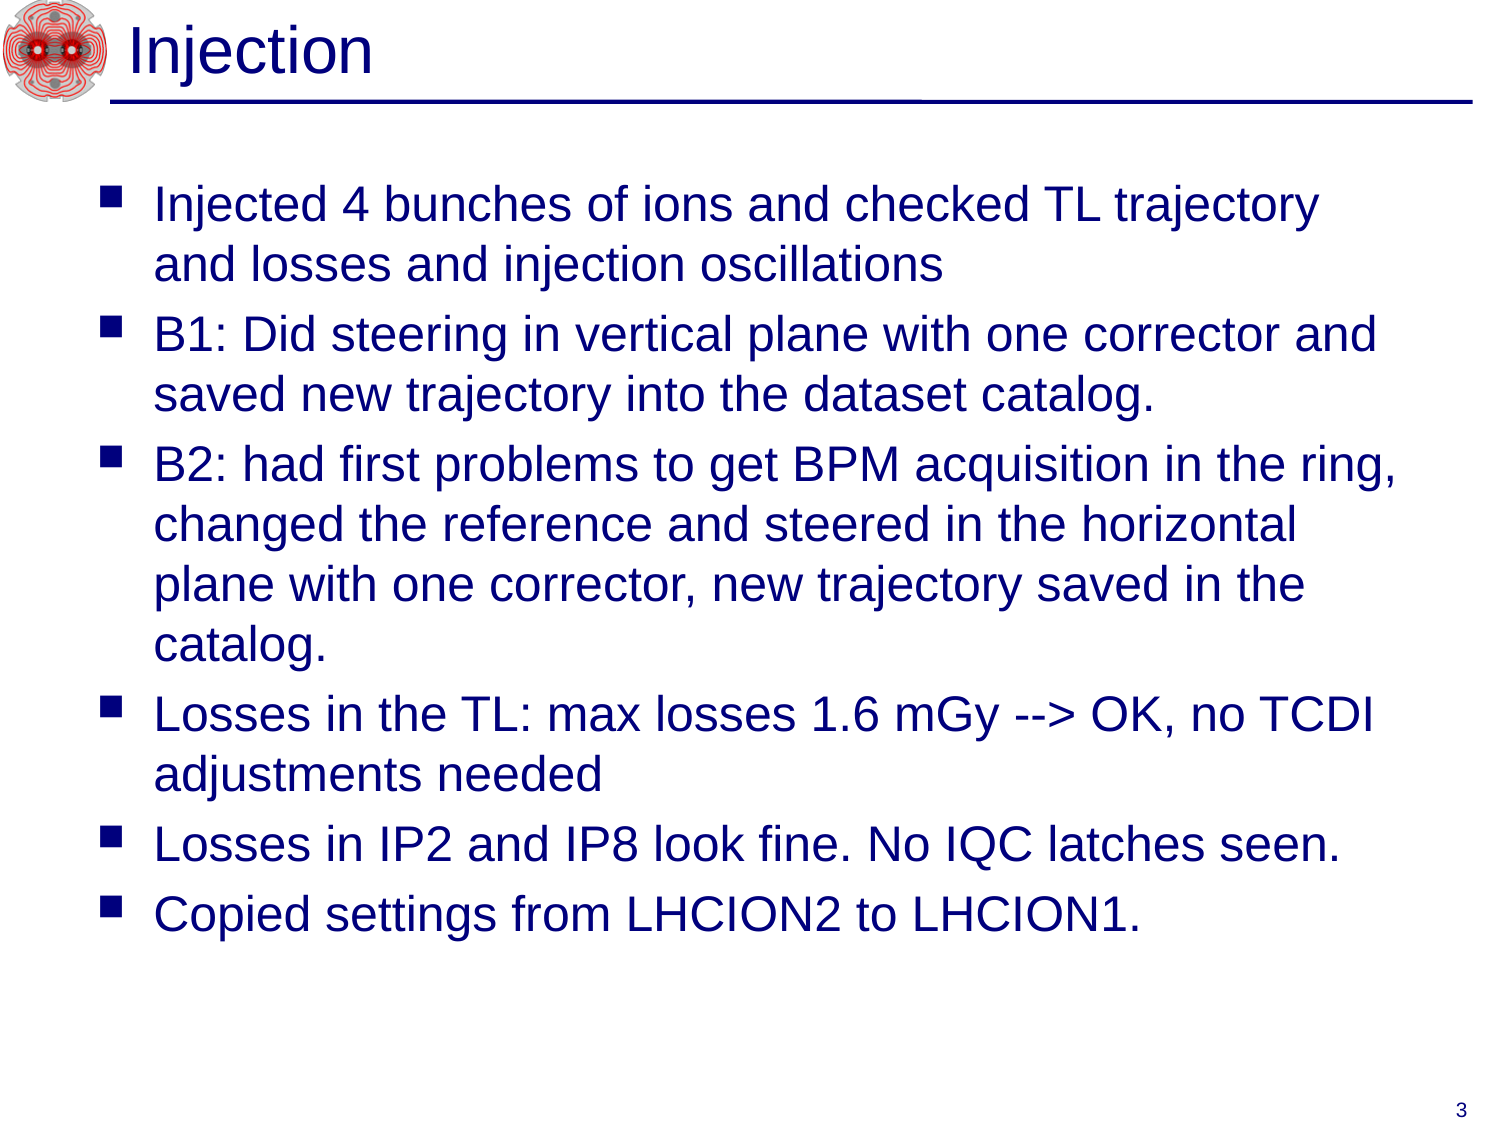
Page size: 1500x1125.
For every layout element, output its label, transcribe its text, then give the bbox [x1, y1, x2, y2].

picture [0, 0, 108, 103]
slide_number 3 [1131, 1087, 1483, 1125]
title Injection [111, 3, 1463, 91]
list Injected 4 bunches of ions and checked TL trajectory and losses and injection oscillations B1: Did steering in vertical plane with one corrector and saved new trajectory into the dataset catalog. B2: had first problems to get BPM acquisition in the ring, changed the reference and steered in the horizontal plane with one corrector, new trajectory saved in the catalog. Losses in the TL: max losses 1.6 mGy --> OK, no TCDI adjustments needed Losses in IP2 and IP8 look fine. No IQC latches seen. Copied settings from LHCION2 to LHCION1. [81, 163, 1433, 1003]
